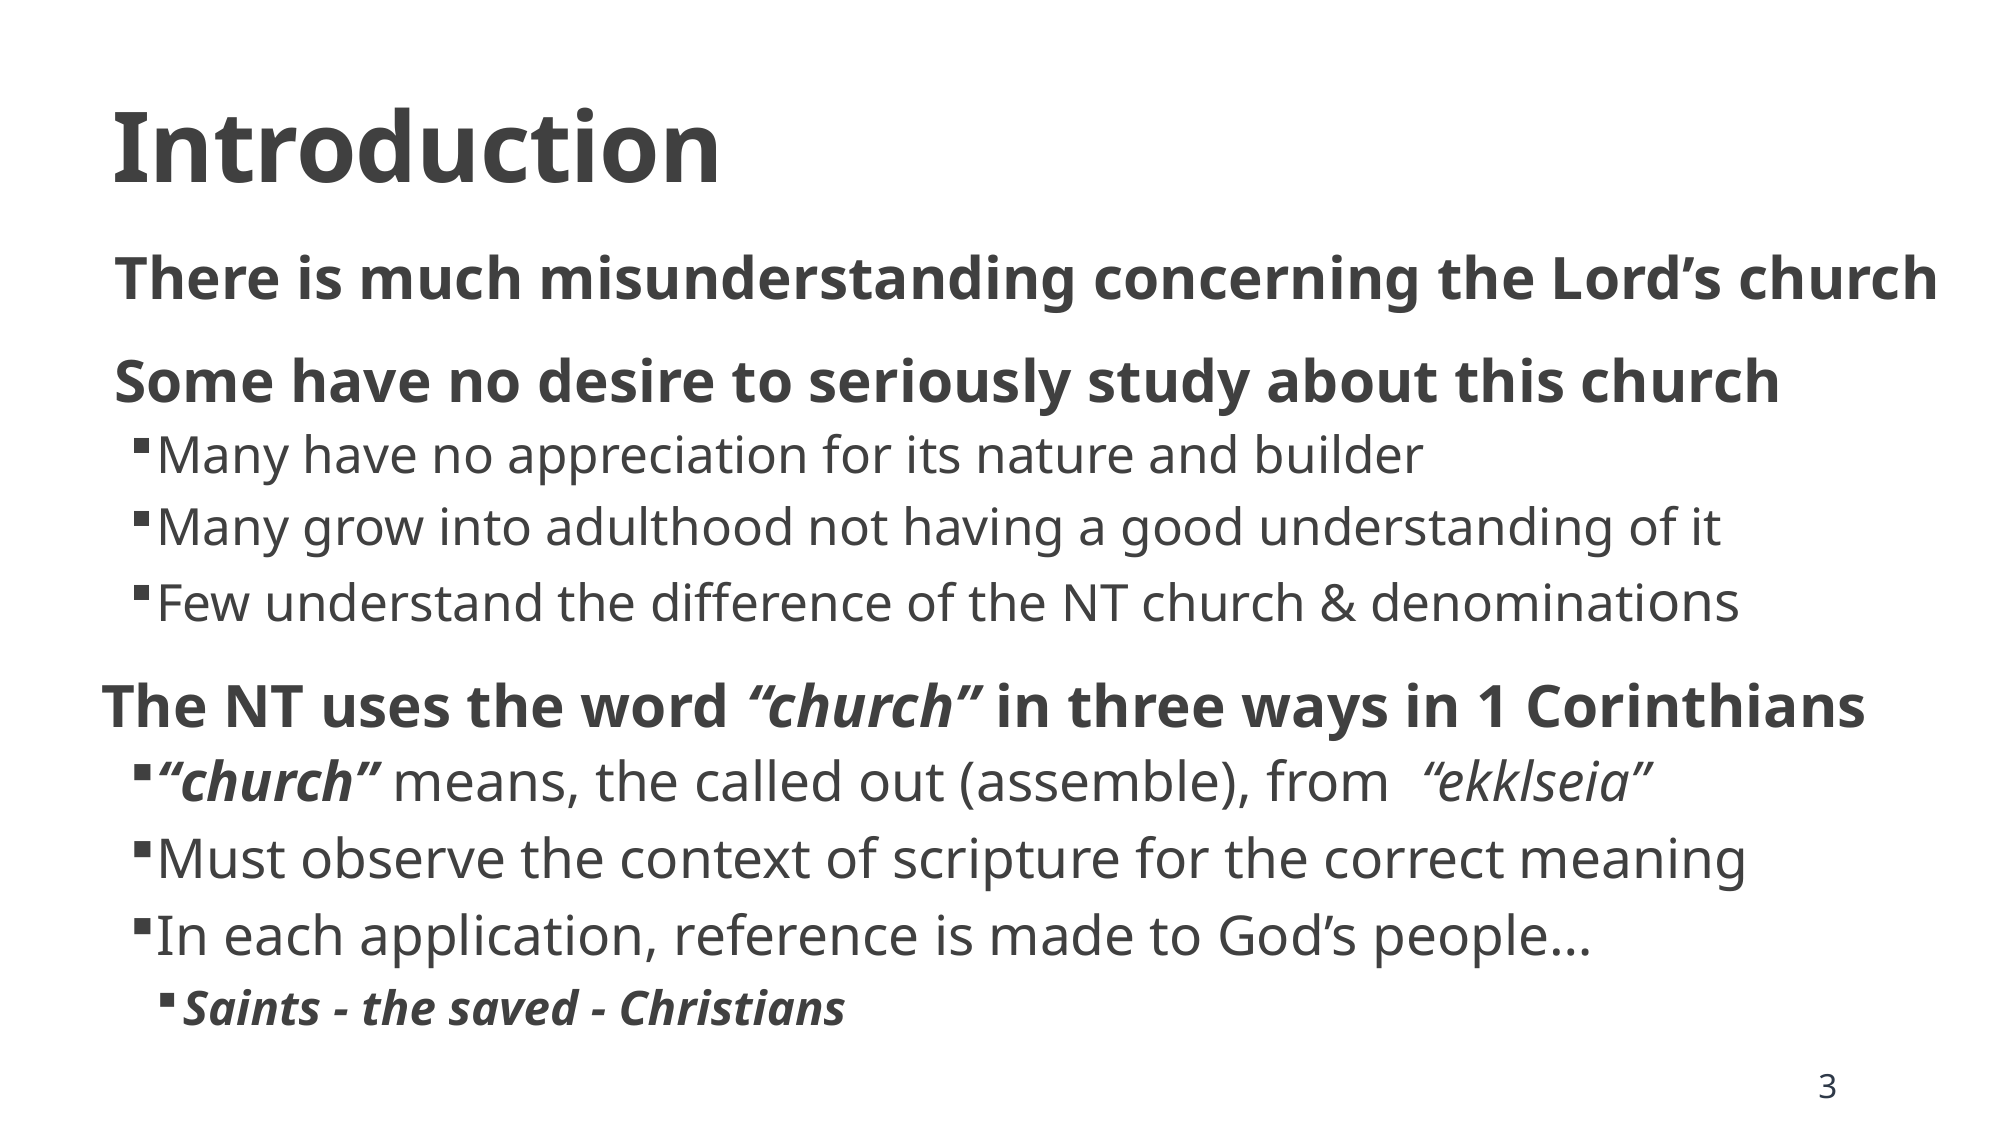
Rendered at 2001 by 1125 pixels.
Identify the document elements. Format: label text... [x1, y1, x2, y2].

list There is much misunderstanding concerning the Lord’s church Some have no desire to seriously study about this church Many have no appreciation for its nature and builder Many grow into adulthood not having a good understanding of it Few understand the difference of the NT church & denominations The NT uses the word “church” in three ways in 1 Corinthians “church” means, the called out (assemble), from “ekklseia” Must observe the context of scripture for the correct meaning In each application, reference is made to God’s people… Saints - the saved - Christians [101, 226, 1957, 1125]
title Introduction [97, 47, 1830, 212]
slide_number 3 [1803, 1057, 1932, 1118]
